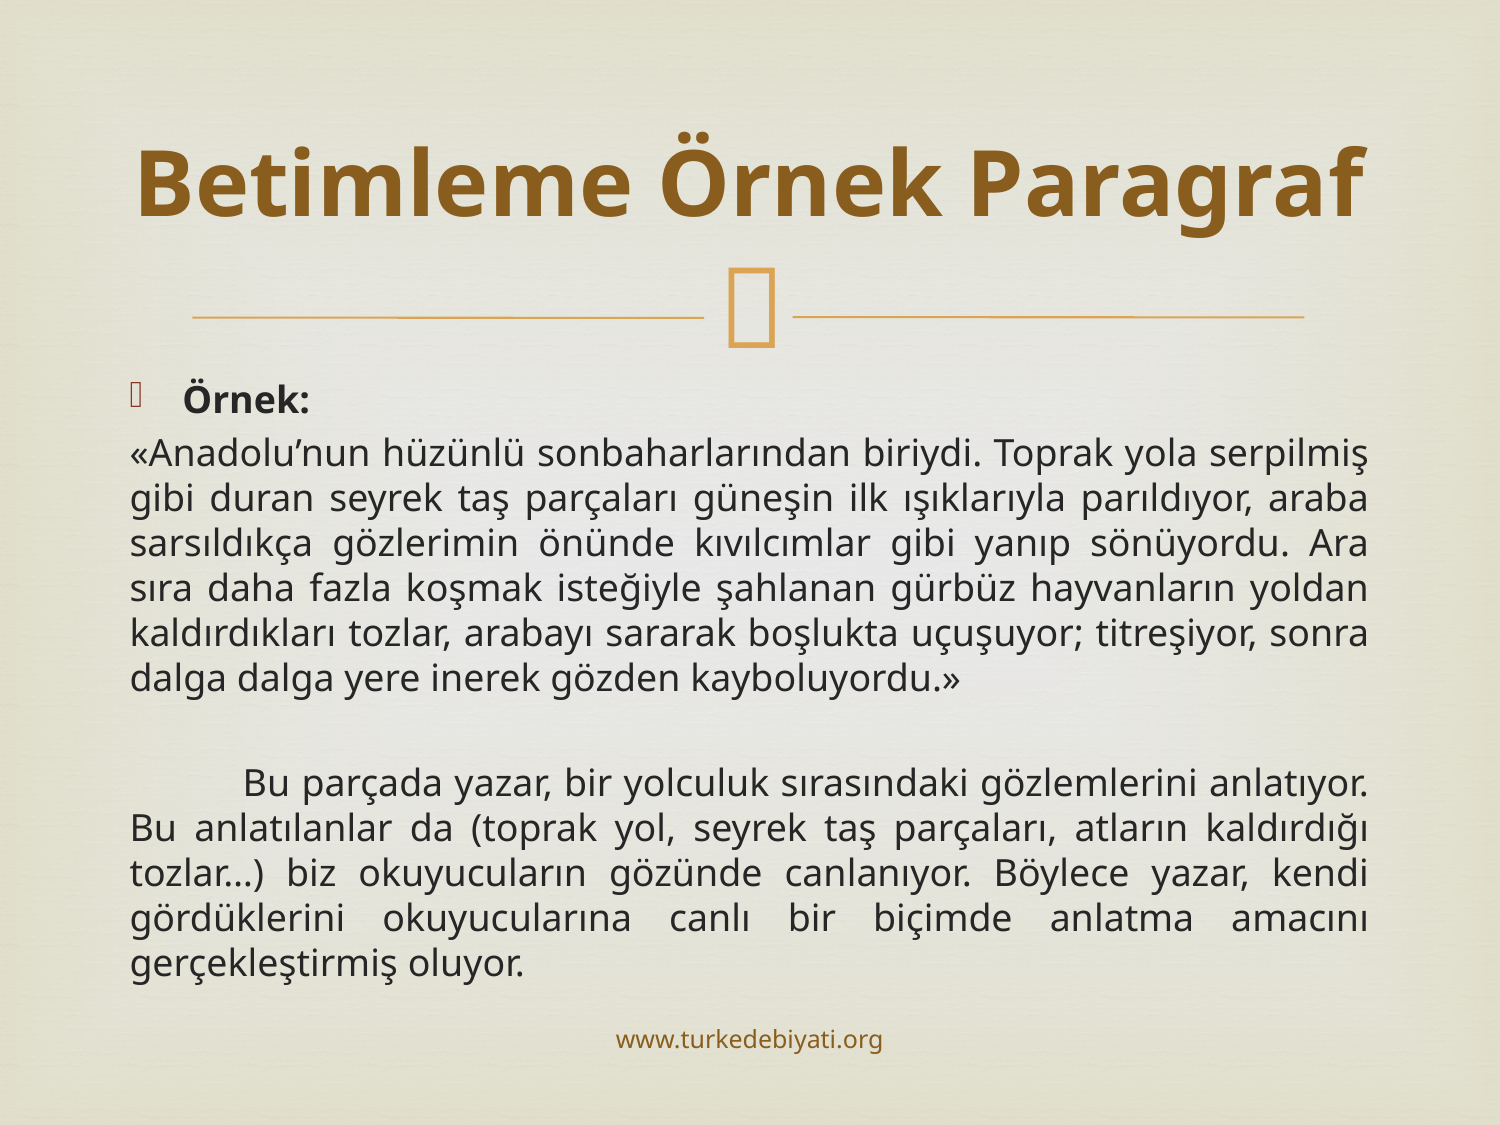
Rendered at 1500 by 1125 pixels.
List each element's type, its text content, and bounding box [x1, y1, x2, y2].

title Betimleme Örnek Paragraf [112, 93, 1386, 267]
footer www.turkedebiyati.org [512, 1010, 988, 1071]
list Örnek: «Anadolu’nun hüzünlü sonbaharlarından biriydi. Toprak yola serpilmiş gibi duran seyrek taş parçaları güneşin ilk ışıklarıyla parıldıyor, araba sarsıldıkça gözlerimin önünde kıvılcımlar gibi yanıp sönüyordu. Ara sıra daha fazla koşmak isteğiyle şahlanan gürbüz hayvanların yoldan kaldırdıkları tozlar, arabayı sararak boşlukta uçuşuyor; titreşiyor, sonra dalga dalga yere inerek gözden kayboluyordu.» Bu parçada yazar, bir yolculuk sırasındaki gözlemlerini anlatıyor. Bu anlatılanlar da (toprak yol, seyrek taş parçaları, atların kaldırdığı tozlar…) biz okuyucuların gözünde canlanıyor. Böylece yazar, kendi gördüklerini okuyucularına canlı bir biçimde anlatma amacını gerçekleştirmiş oluyor. [114, 368, 1386, 1005]
